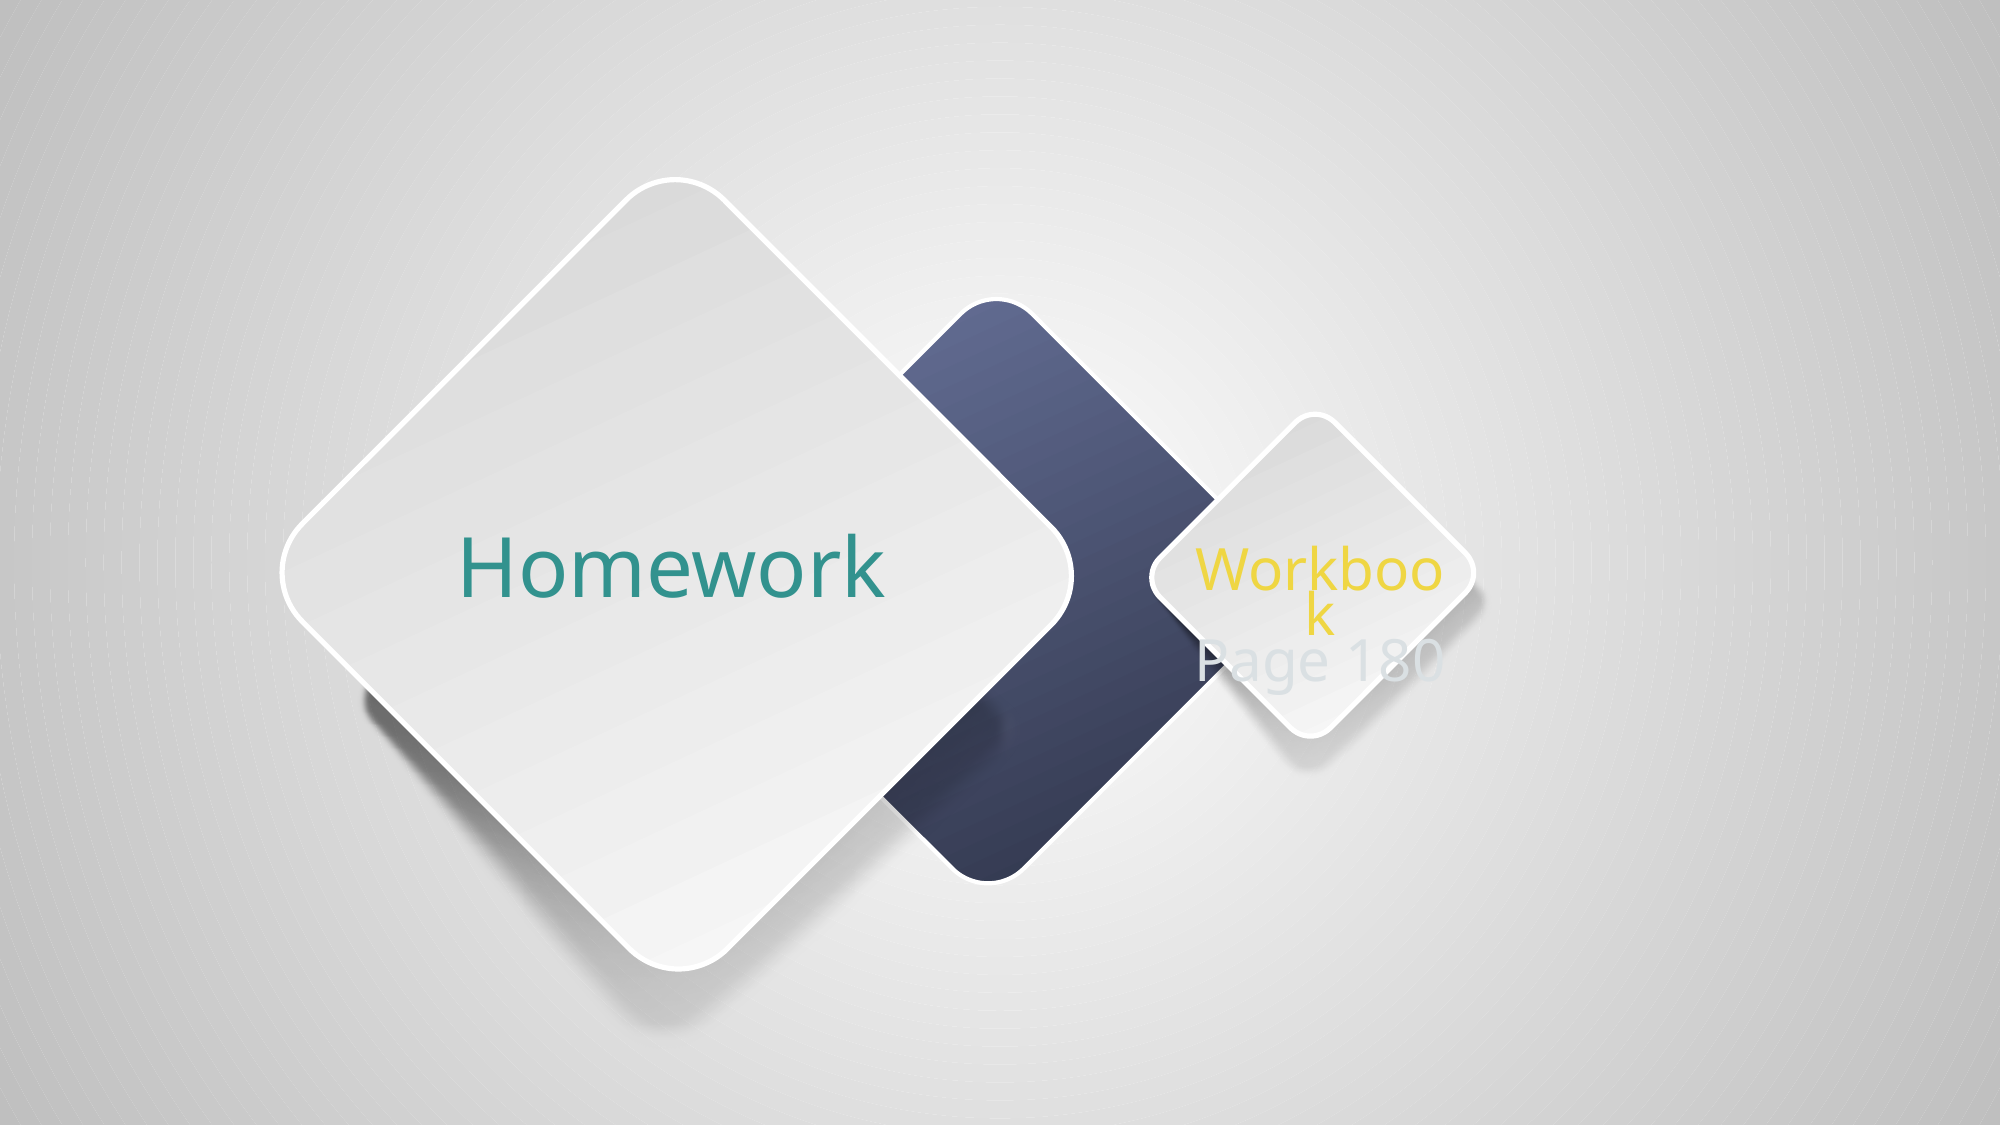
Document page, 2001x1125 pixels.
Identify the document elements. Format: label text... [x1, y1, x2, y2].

picture [357, 675, 1022, 1050]
text_box [900, 296, 1175, 870]
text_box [1148, 454, 1494, 782]
text_box [279, 177, 1074, 677]
text_box Homework [416, 512, 927, 674]
